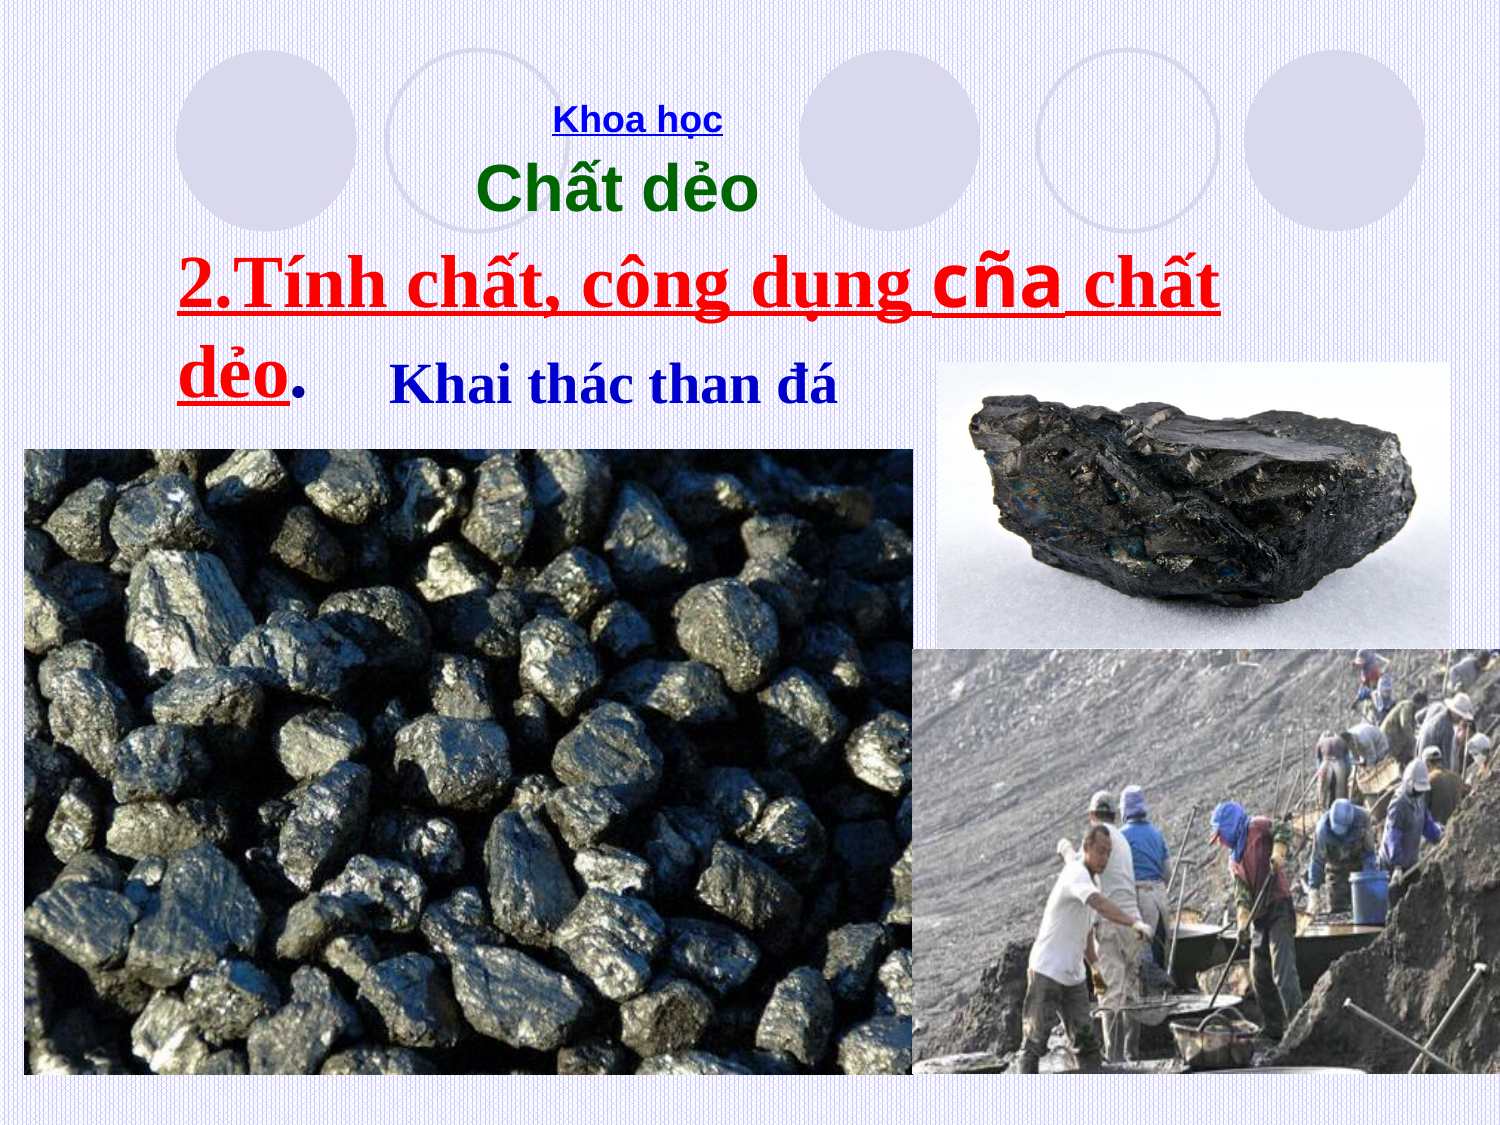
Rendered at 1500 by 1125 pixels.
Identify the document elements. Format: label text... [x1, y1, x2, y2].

text_box Khoa học [537, 87, 739, 148]
picture [24, 449, 1500, 1076]
text_box Chất dẻo [449, 137, 975, 224]
picture [937, 362, 1451, 648]
text_box 2.Tính chất, công dụng cña chất dẻo. [162, 224, 1375, 420]
